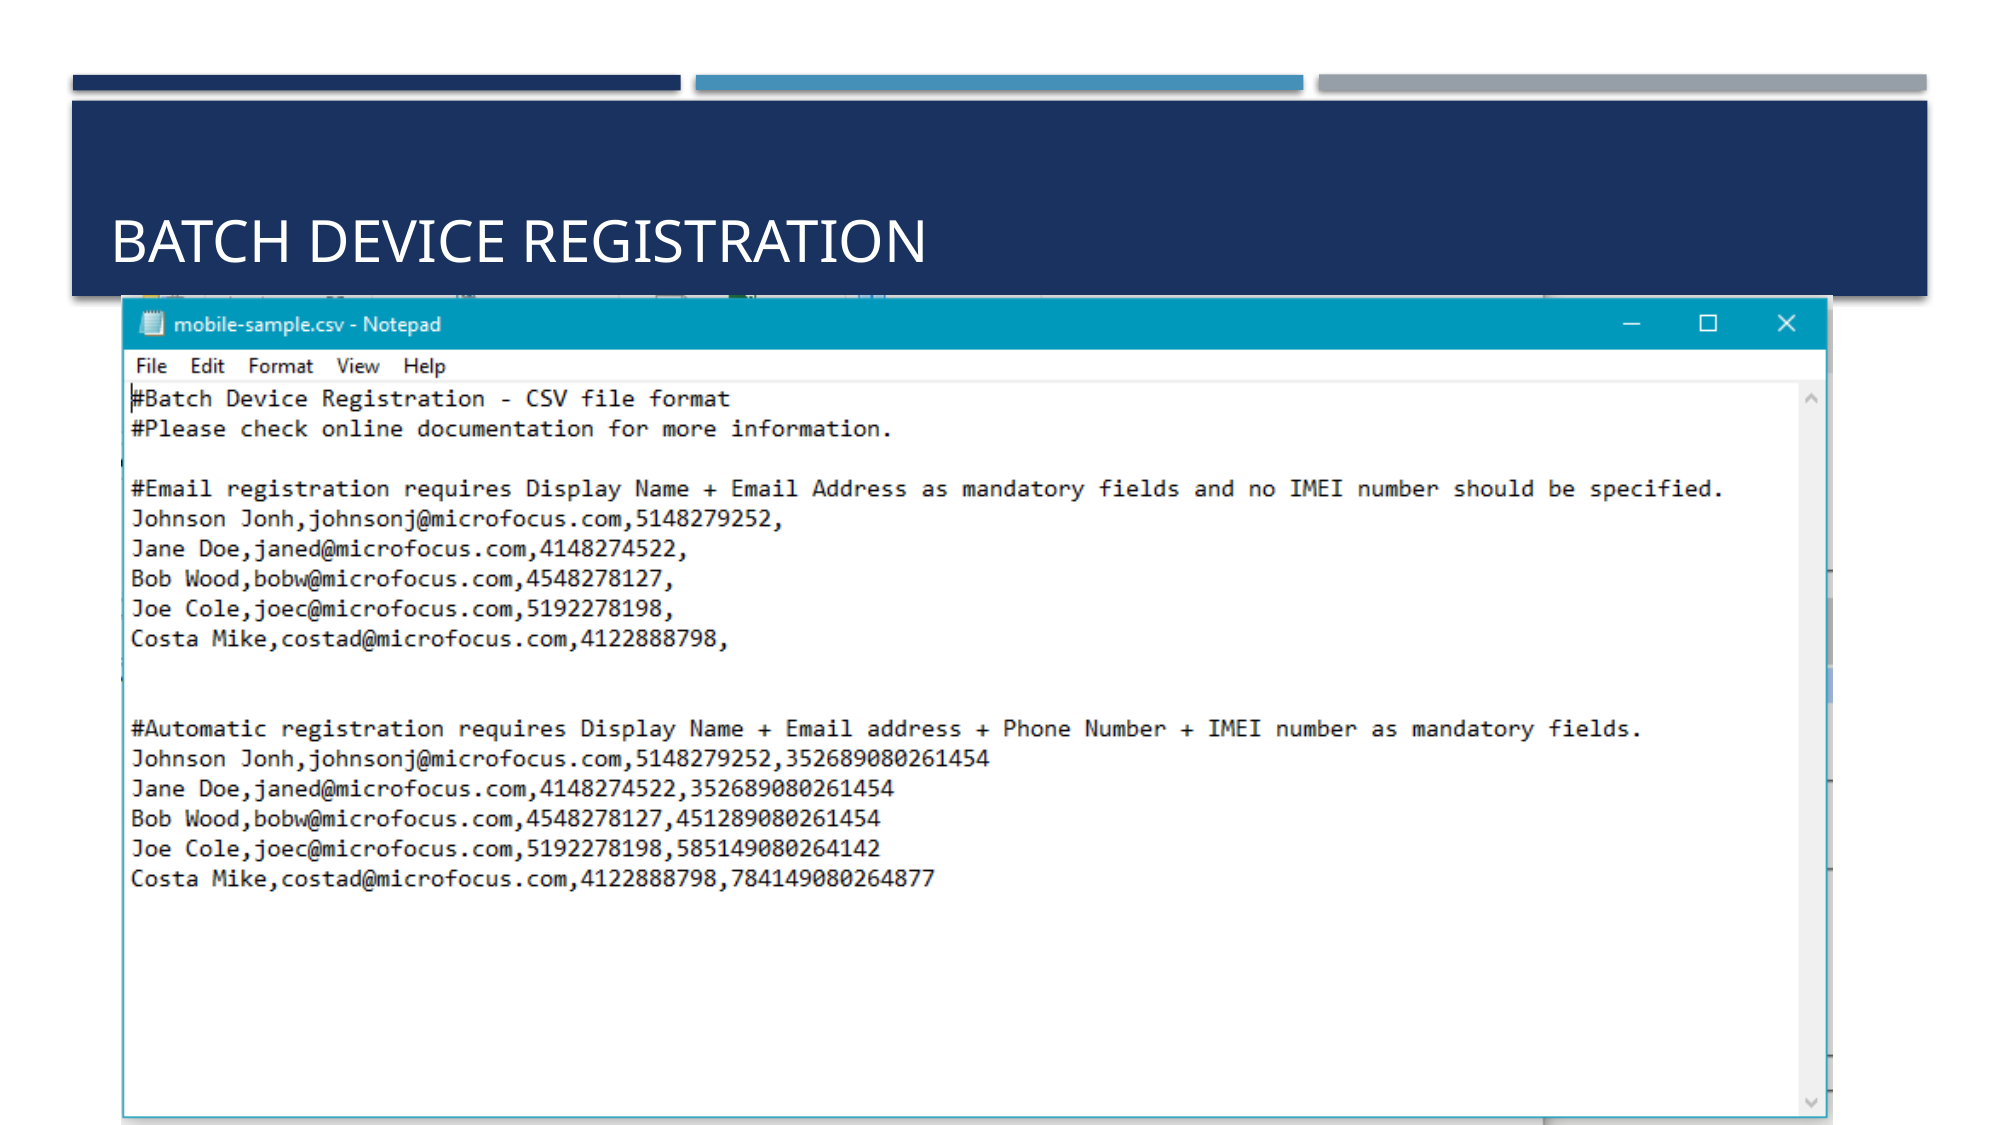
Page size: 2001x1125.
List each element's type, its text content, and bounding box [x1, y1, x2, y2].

picture [120, 295, 1834, 1125]
title Batch Device Registration [95, 115, 1905, 282]
